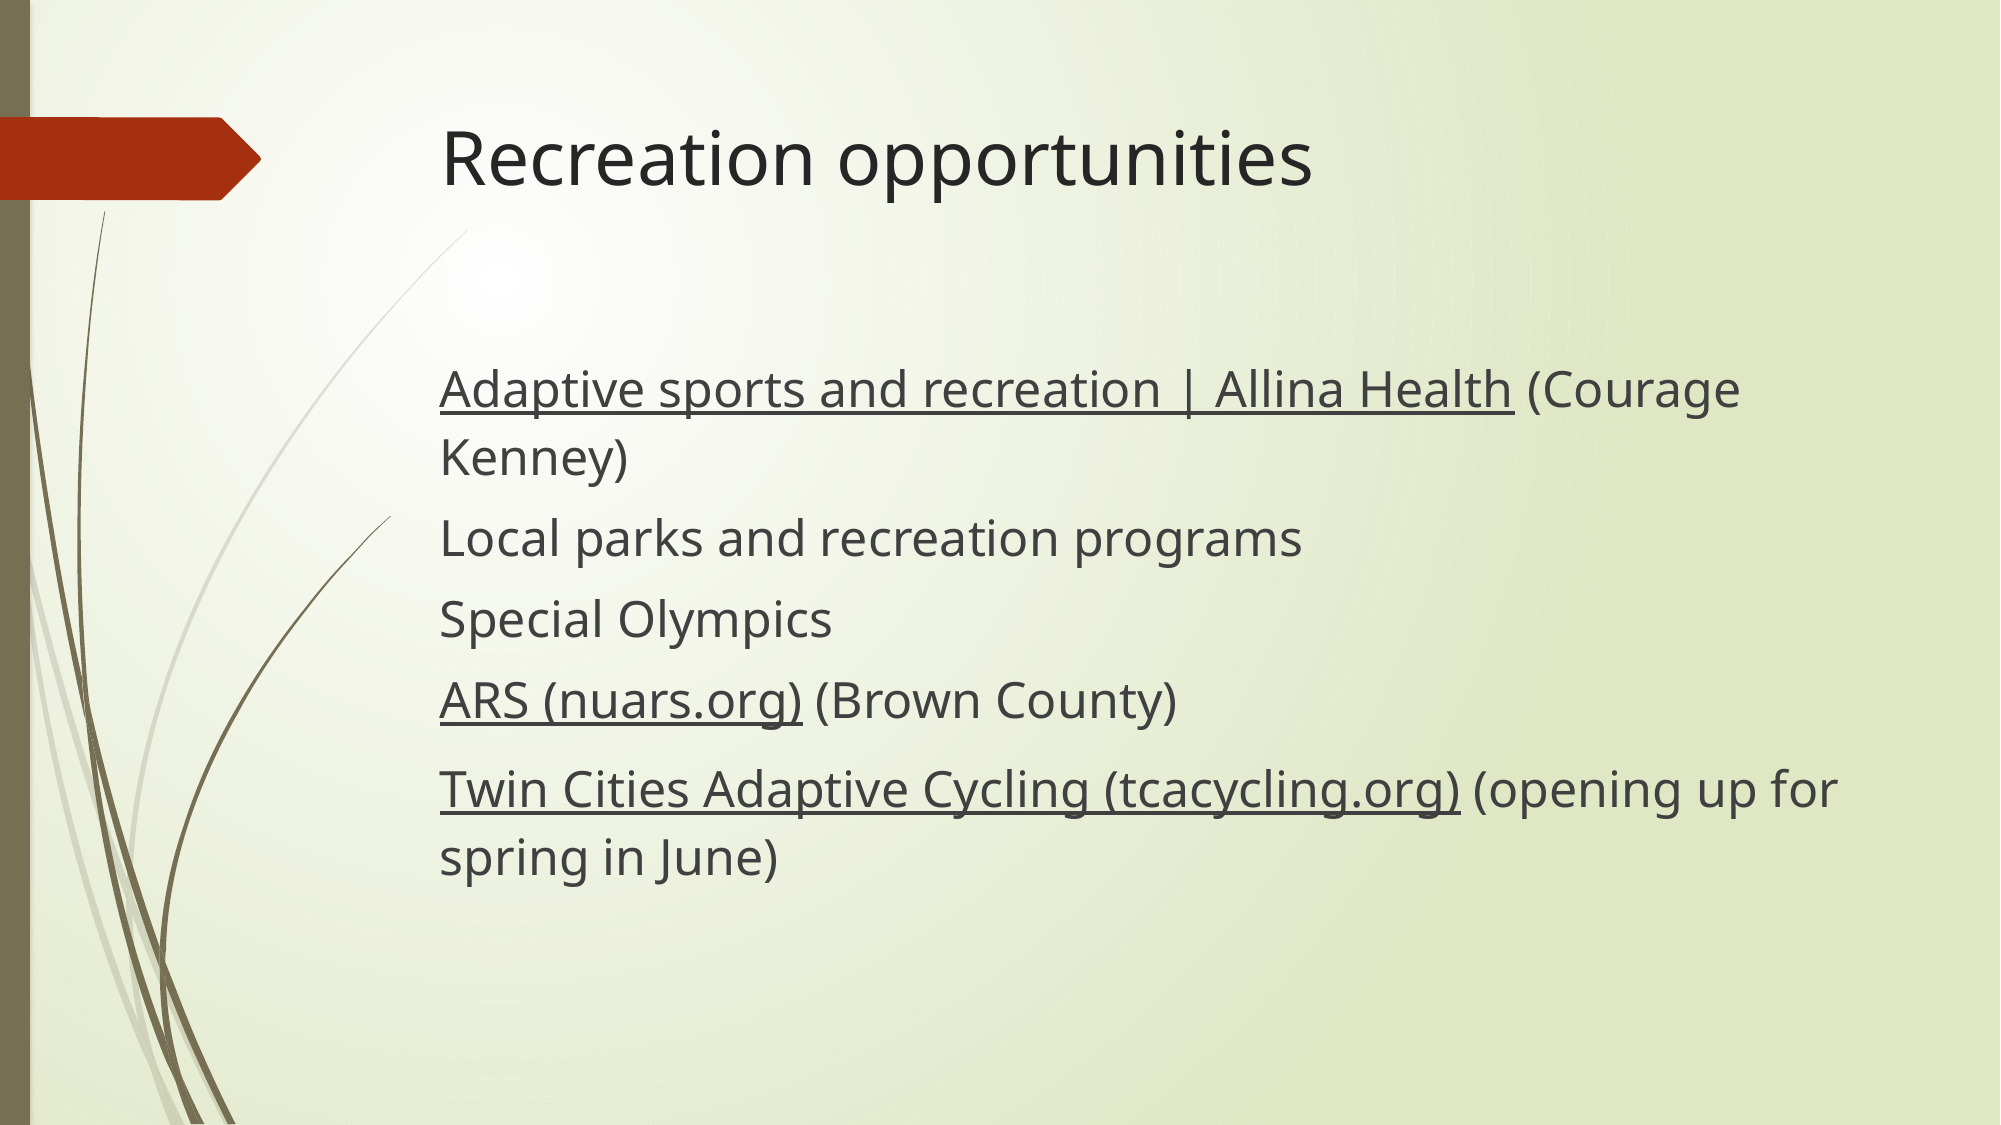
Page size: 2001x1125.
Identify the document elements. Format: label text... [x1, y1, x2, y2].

list Adaptive sports and recreation | Allina Health (Courage Kenney) Local parks and recreation programs Special Olympics ARS (nuars.org) (Brown County) Twin Cities Adaptive Cycling (tcacycling.org) (opening up for spring in June) [424, 350, 1888, 970]
title Recreation opportunities [425, 102, 1888, 313]
